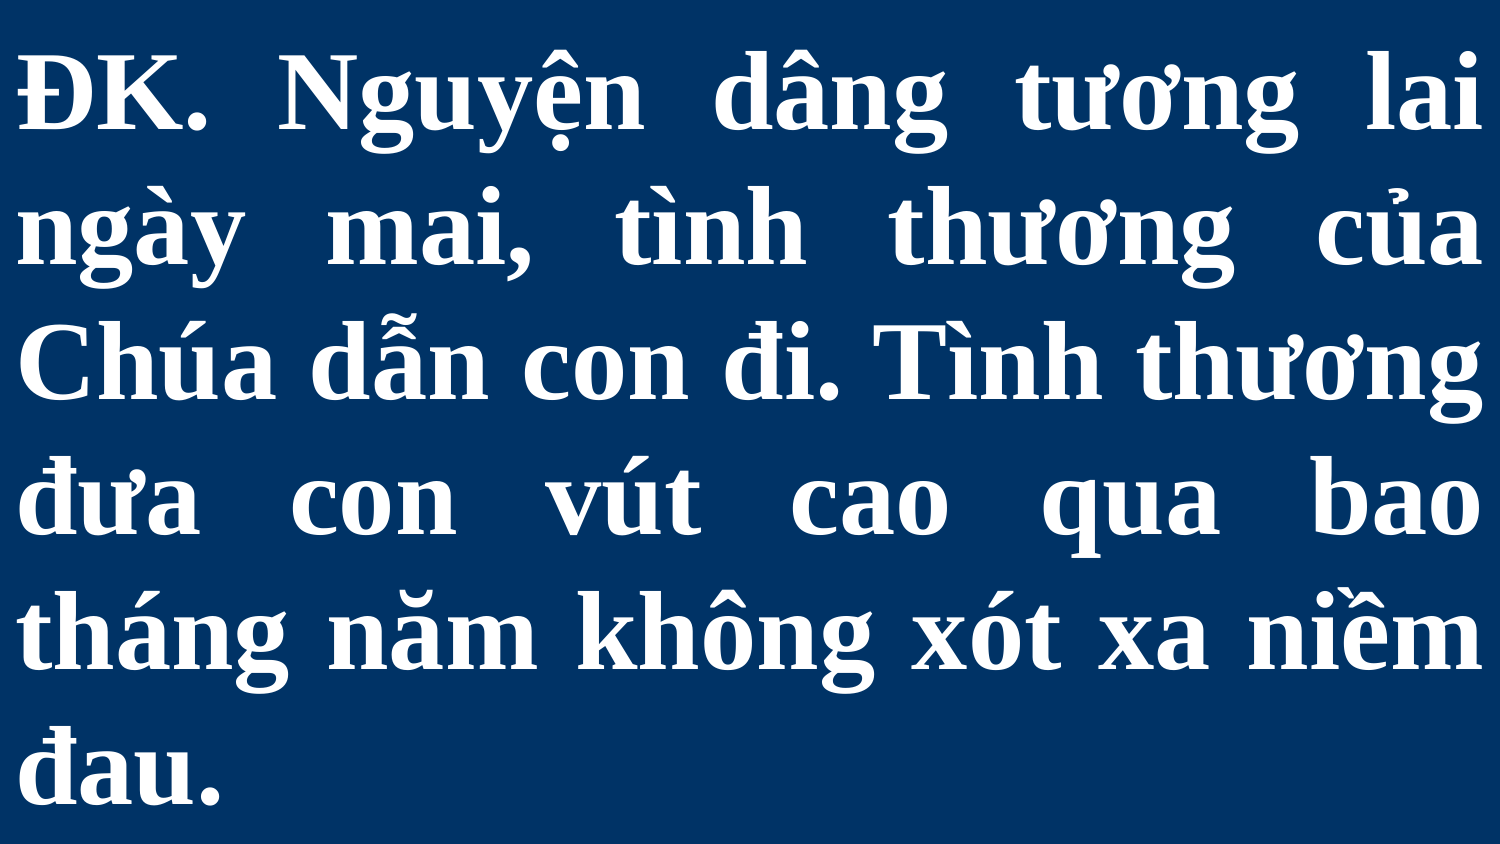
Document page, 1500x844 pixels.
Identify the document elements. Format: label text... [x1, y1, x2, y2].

title ĐK. Nguyện dâng tương lai ngày mai, tình thương của Chúa dẫn con đi. Tình thương đưa con vút cao qua bao tháng năm không xót xa niềm đau. [0, 0, 1500, 844]
